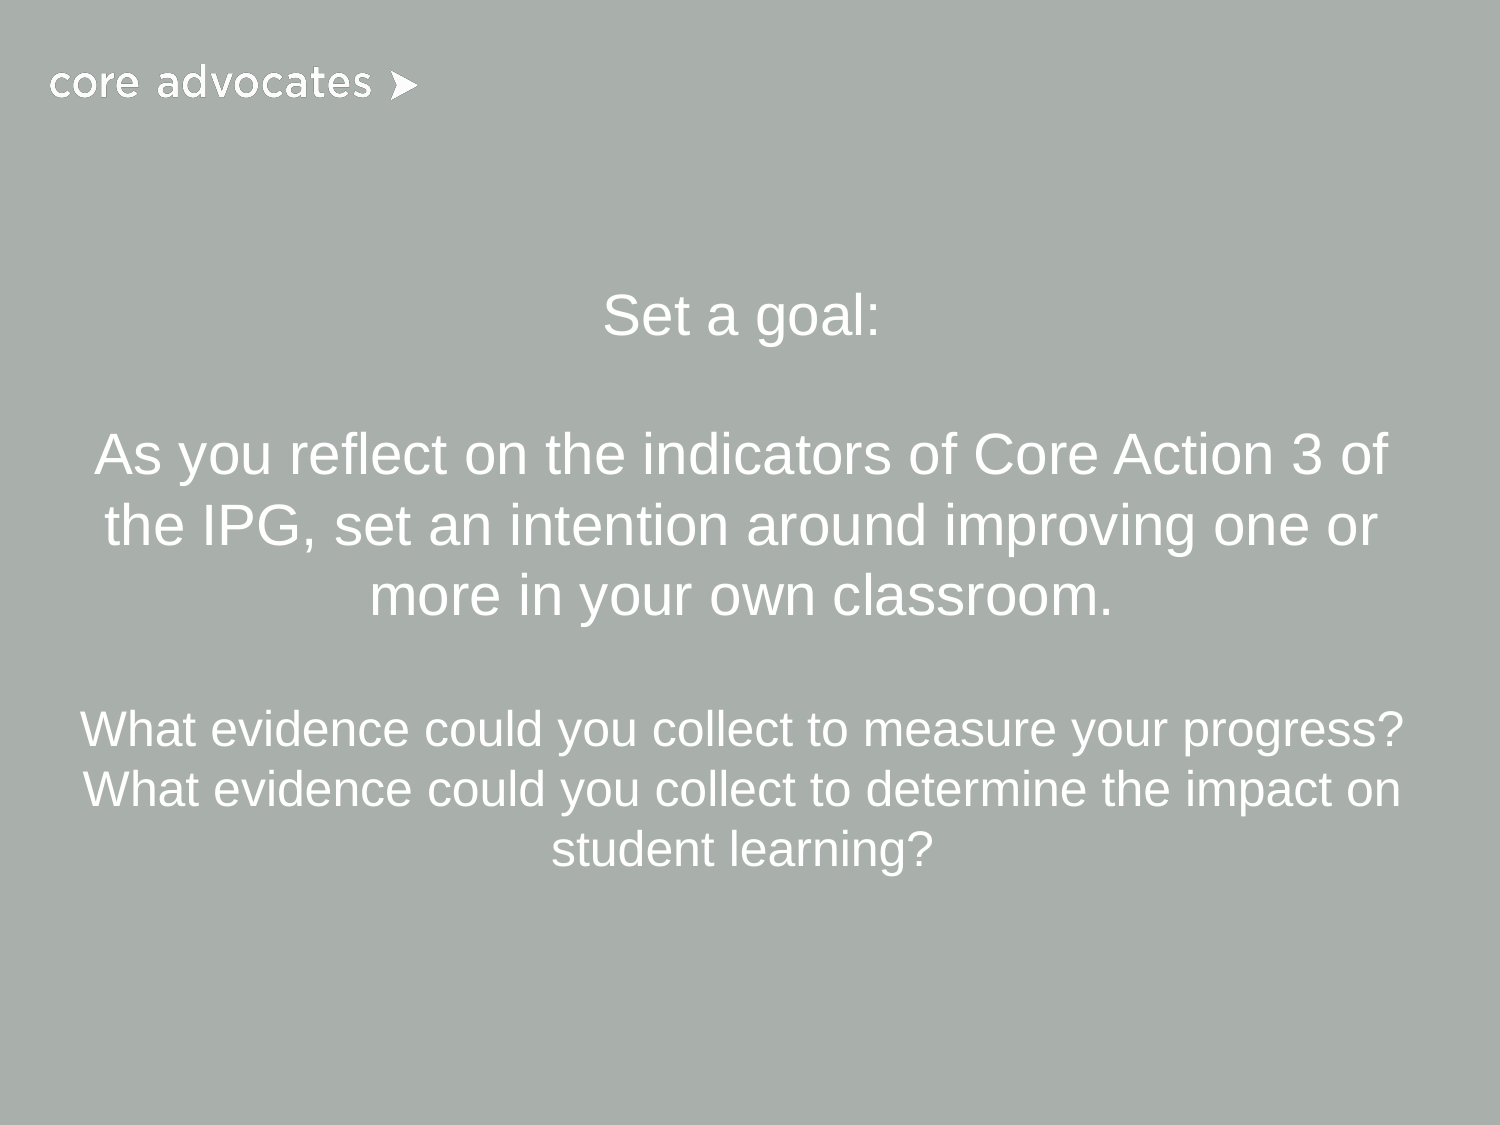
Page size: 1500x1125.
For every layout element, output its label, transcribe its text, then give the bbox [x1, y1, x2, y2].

title Set a goal: As you reflect on the indicators of Core Action 3 of the IPG, set an intention around improving one or more in your own classroom. What evidence could you collect to measure your progress? What evidence could you collect to determine the impact on student learning? [35, 262, 1450, 892]
picture [50, 64, 417, 100]
